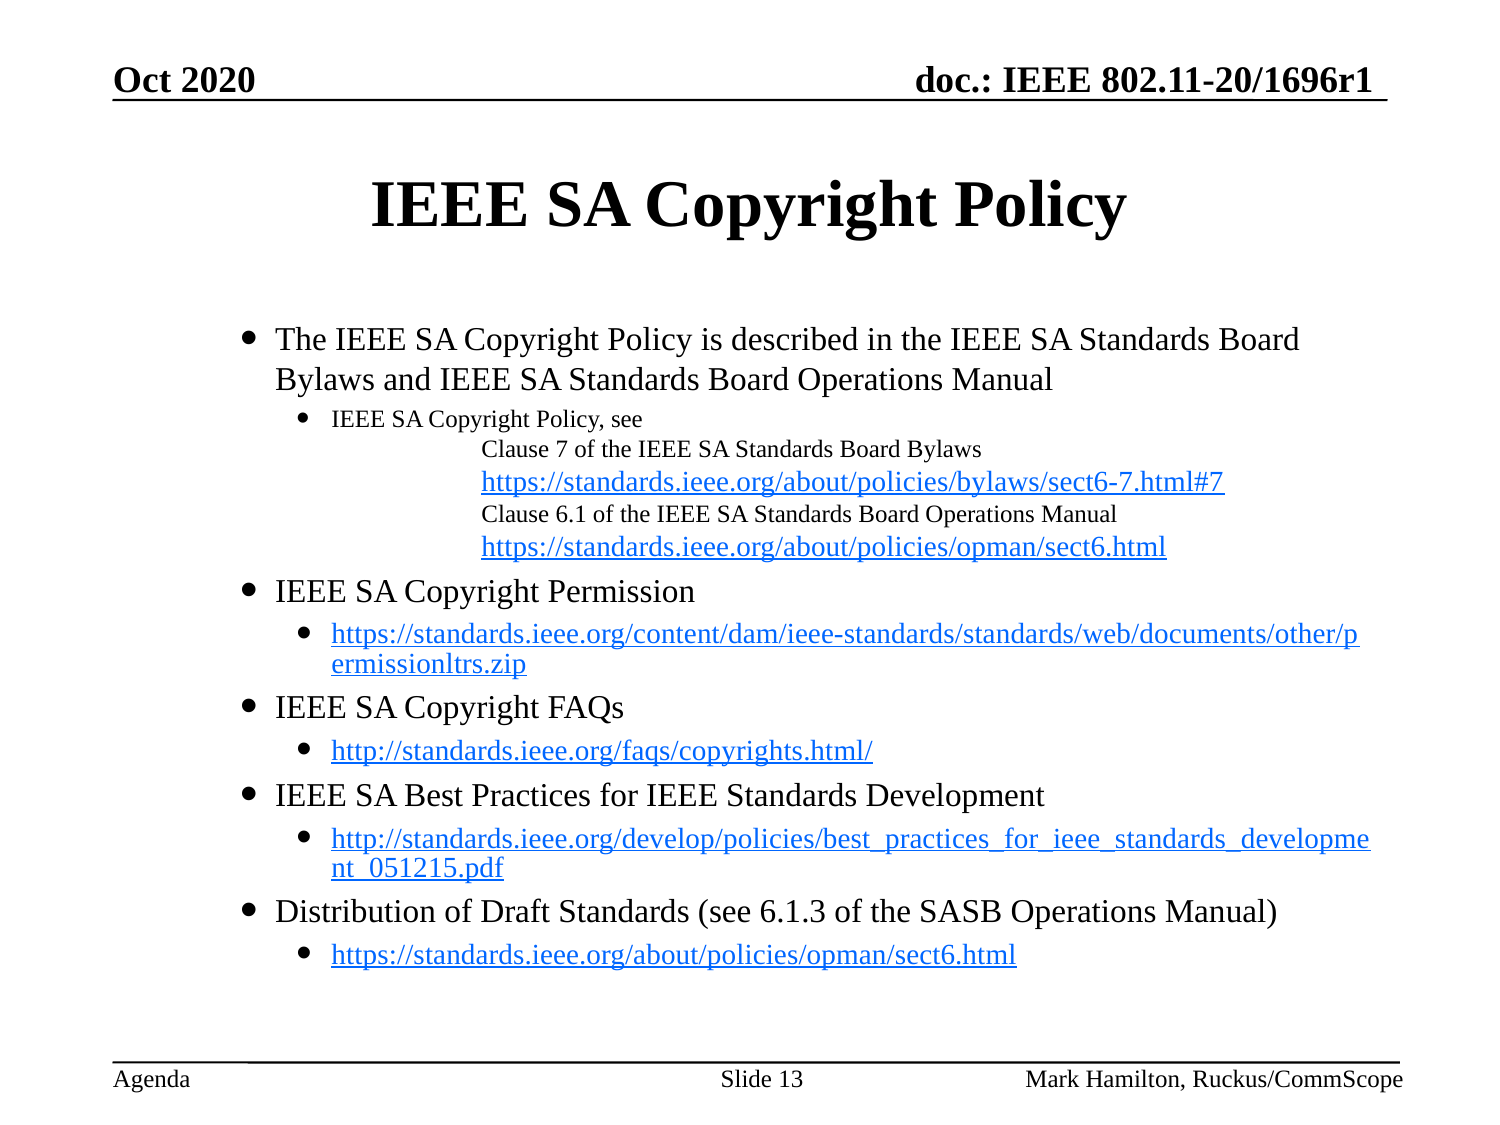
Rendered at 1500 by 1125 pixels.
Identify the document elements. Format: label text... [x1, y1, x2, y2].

list The IEEE SA Copyright Policy is described in the IEEE SA Standards Board Bylaws and IEEE SA Standards Board Operations Manual IEEE SA Copyright Policy, see Clause 7 of the IEEE SA Standards Board Bylaws https://standards.ieee.org/about/policies/bylaws/sect6-7.html#7 Clause 6.1 of the IEEE SA Standards Board Operations Manual https://standards.ieee.org/about/policies/opman/sect6.html IEEE SA Copyright Permission https://standards.ieee.org/content/dam/ieee-standards/standards/web/documents/other/permissionltrs.zip IEEE SA Copyright FAQs http://standards.ieee.org/faqs/copyrights.html/ IEEE SA Best Practices for IEEE Standards Development http://standards.ieee.org/develop/policies/best_practices_for_ieee_standards_development_051215.pdf Distribution of Draft Standards (see 6.1.3 of the SASB Operations Manual) https://standards.ieee.org/about/policies/opman/sect6.html [112, 309, 1388, 816]
title IEEE SA Copyright Policy [112, 112, 1388, 288]
